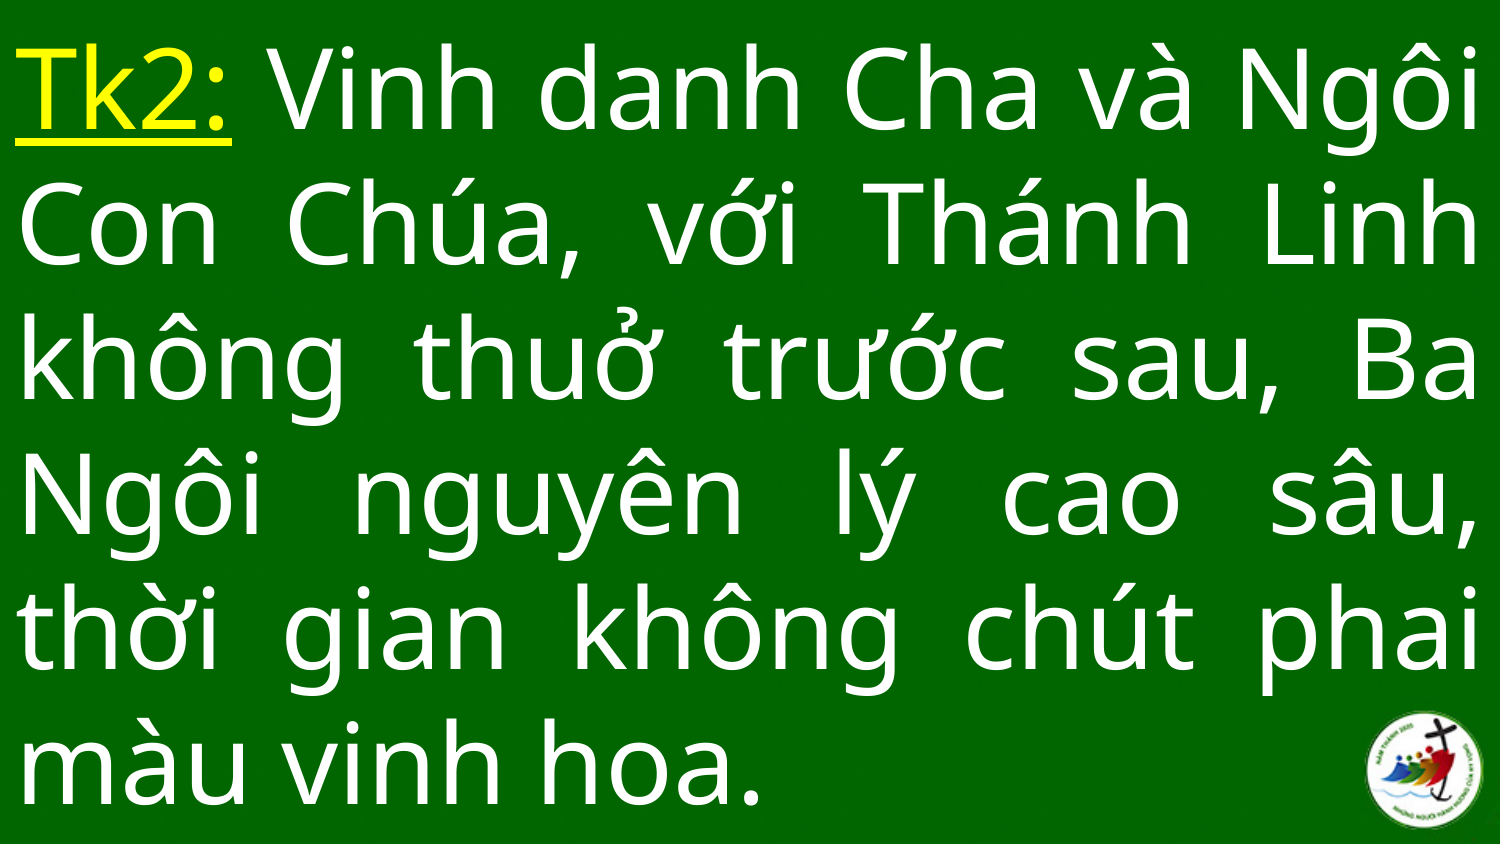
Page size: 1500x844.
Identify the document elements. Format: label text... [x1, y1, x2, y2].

title Tk2: Vinh danh Cha và Ngôi Con Chúa, với Thánh Linh không thuở trước sau, Ba Ngôi nguyên lý cao sâu, thời gian không chút phai màu vinh hoa. [0, 0, 1500, 844]
